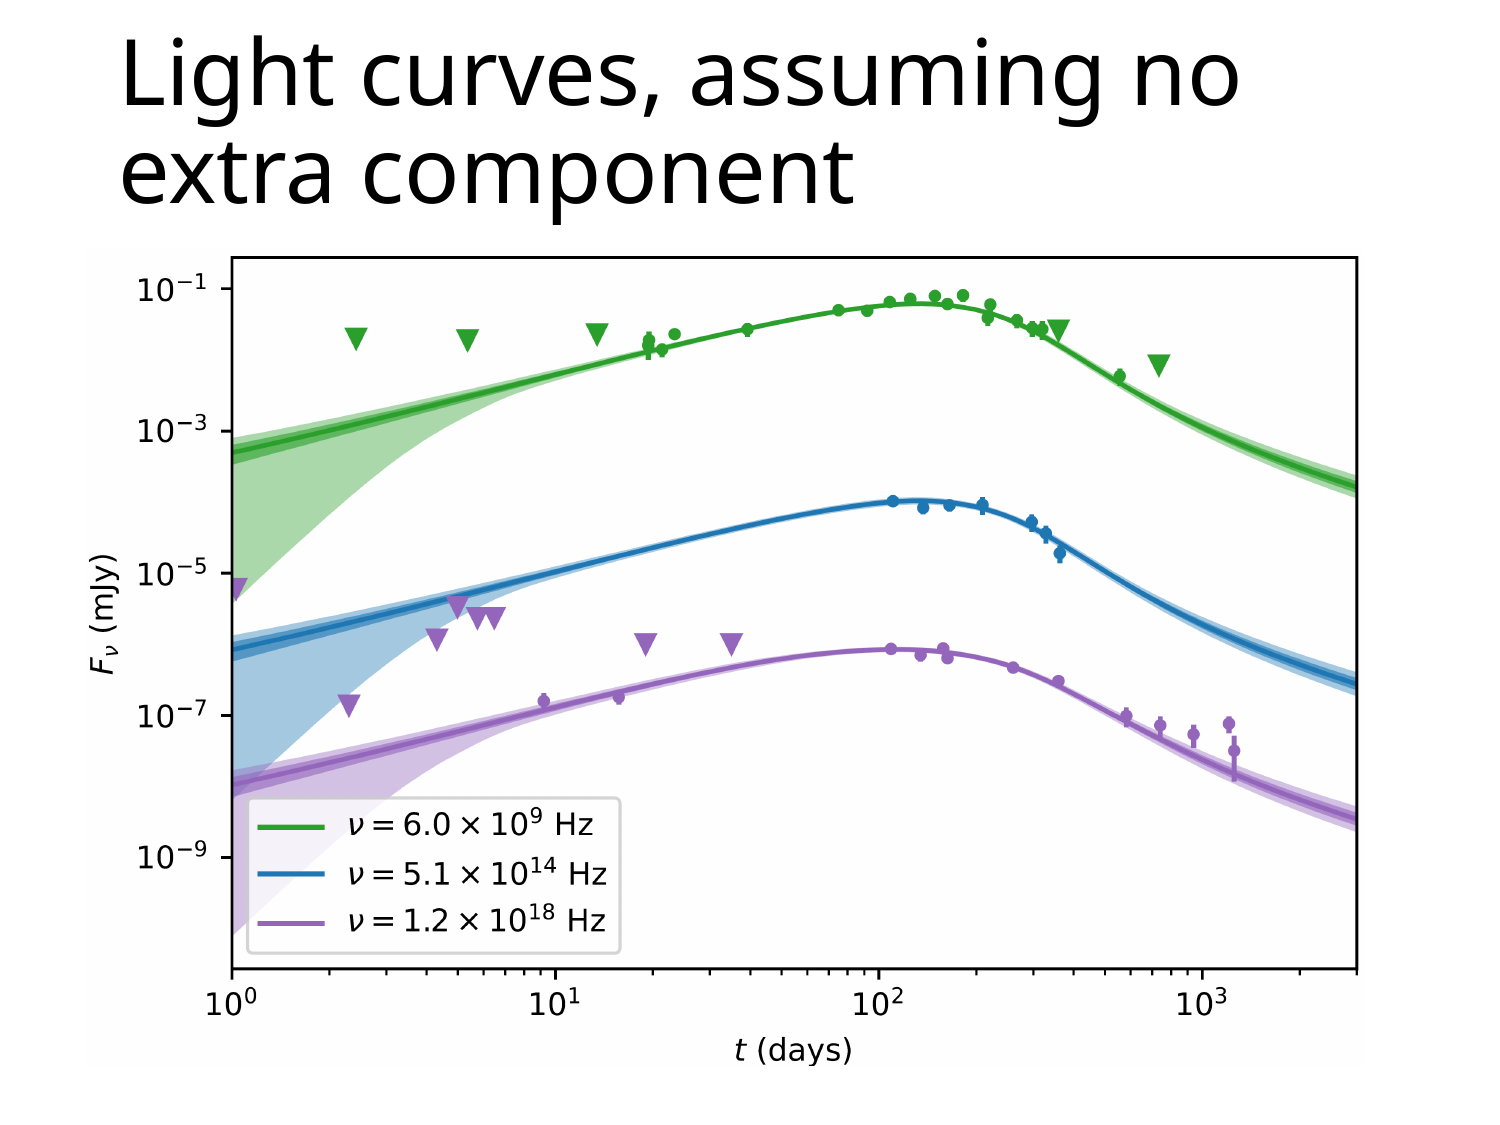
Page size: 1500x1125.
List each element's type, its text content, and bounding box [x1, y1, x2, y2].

picture [86, 249, 1364, 1066]
title Light curves, assuming no extra component [103, 16, 1397, 234]
